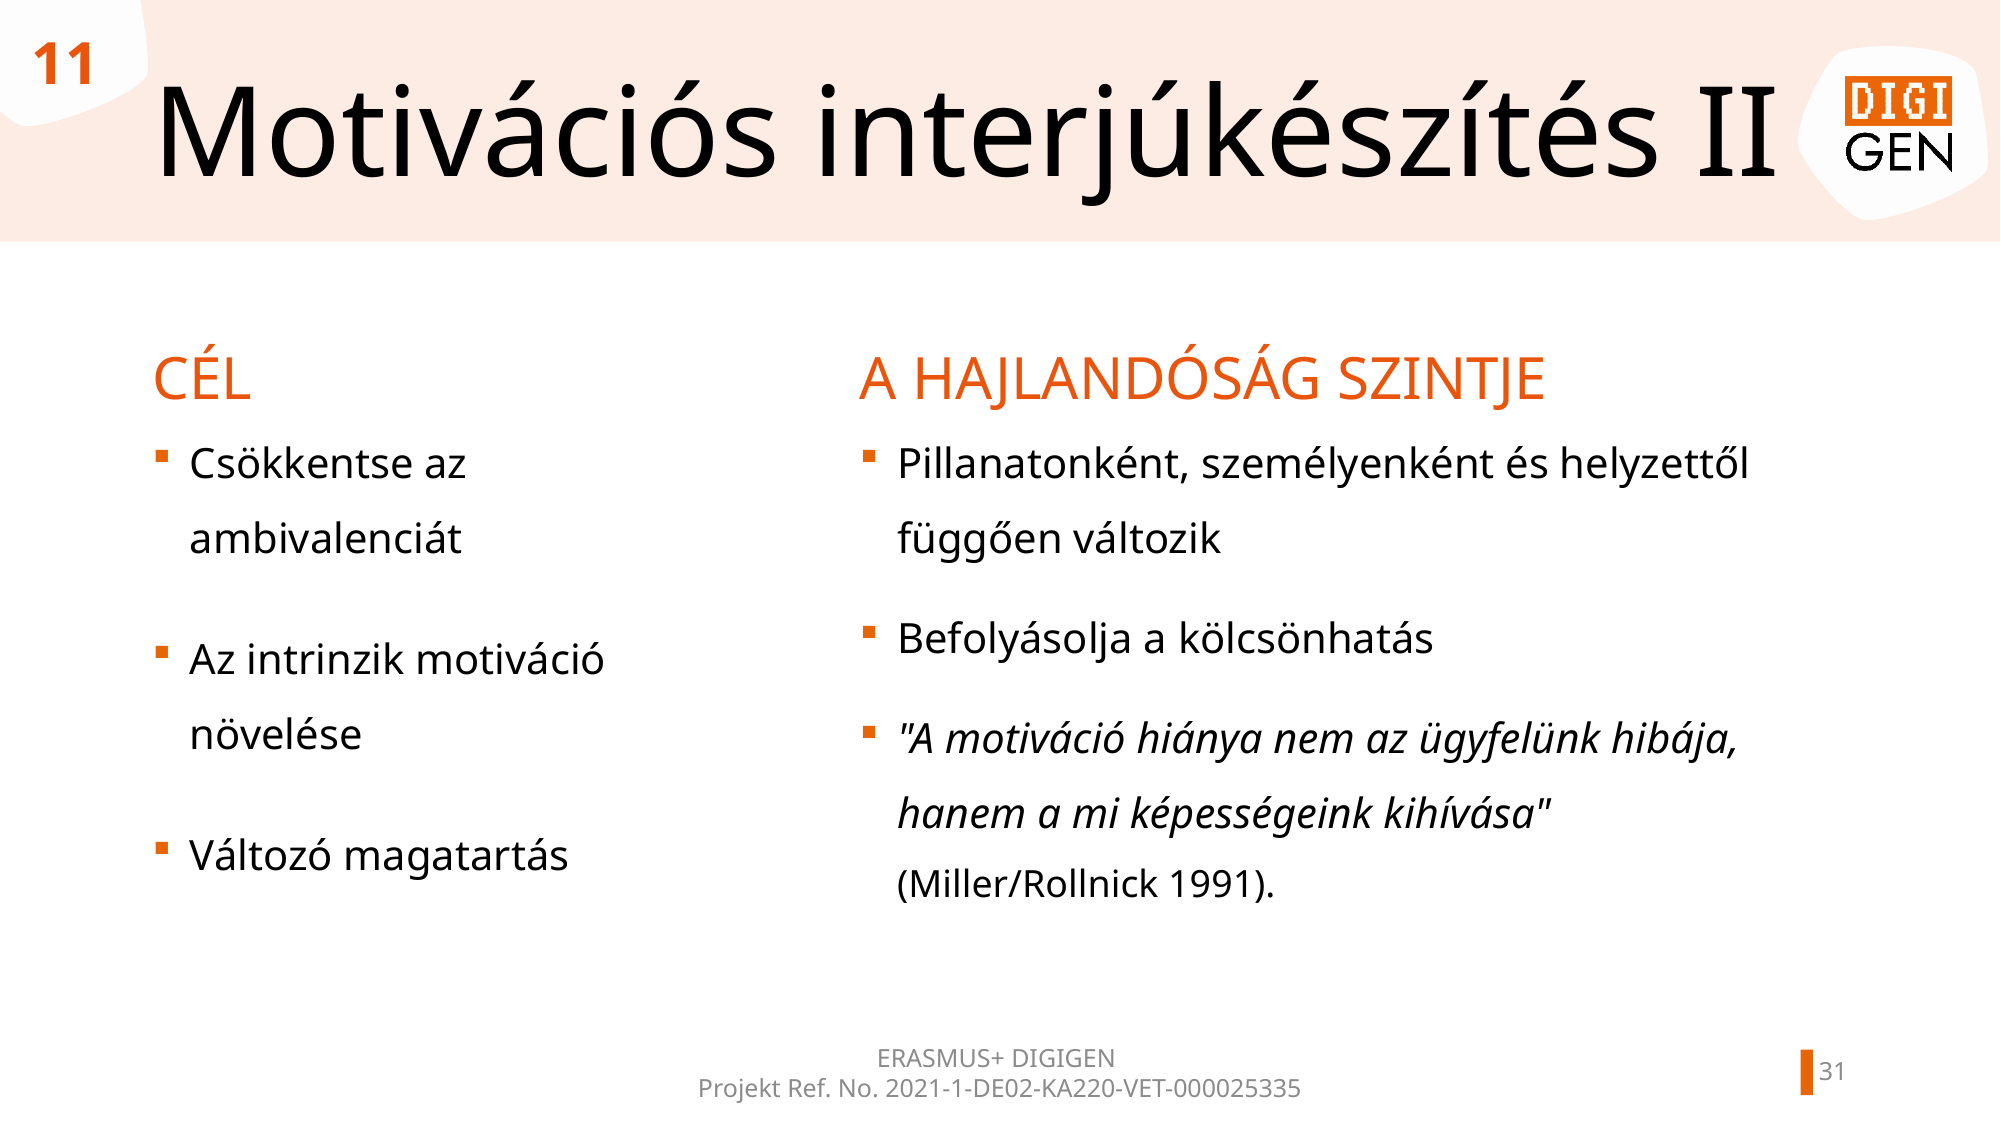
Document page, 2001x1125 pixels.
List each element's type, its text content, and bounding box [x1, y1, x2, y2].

footer ERASMUS+ DIGIGEN Projekt Ref. No. 2021-1-DE02-KA220-VET-000025335 [662, 1042, 1338, 1103]
list CÉL Csökkentse az ambivalenciát Az intrinzik motiváció növelése Változó magatartás [137, 299, 757, 1014]
text_box A HAJLANDÓSÁG SZINTJE Pillanatonként, személyenként és helyzettől függően változik Befolyásolja a kölcsönhatás "A motiváció hiánya nem az ügyfelünk hibája, hanem a mi képességeink kihívása" (Miller/Rollnick 1991). [844, 299, 1805, 1014]
title Motivációs interjúkészítés II [137, 61, 1805, 190]
picture [0, 0, 148, 126]
picture [1798, 46, 1988, 220]
slide_number 30 [1764, 1042, 1863, 1103]
